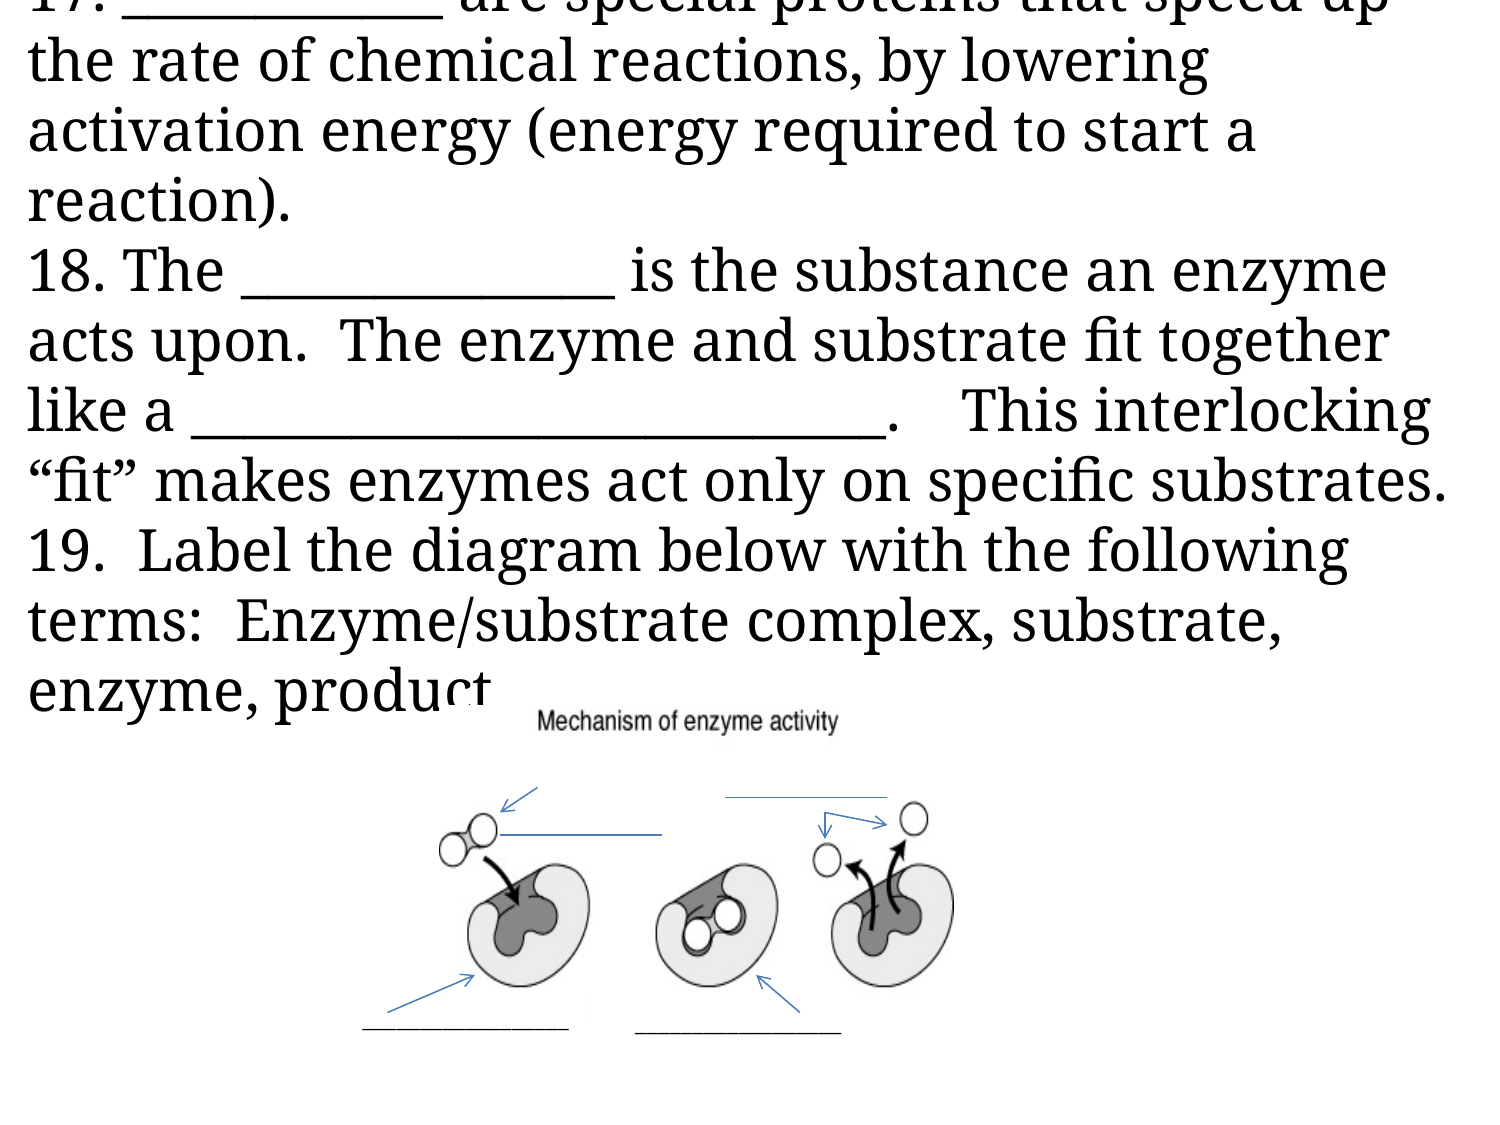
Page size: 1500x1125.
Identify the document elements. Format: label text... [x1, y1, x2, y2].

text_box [755, 974, 801, 1013]
text_box __________________ [277, 988, 433, 1064]
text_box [826, 812, 888, 826]
text_box 17. ____________ are special proteins that speed up the rate of chemical reactions, by lowering activation energy (energy required to start a reaction). 18. The ______________ is the substance an enzyme acts upon. The enzyme and substrate fit together like a __________________________. This interlocking “fit” makes enzymes act only on specific substrates. 19. Label the diagram below with the following terms: Enzyme/substrate complex, substrate, enzyme, product [12, 0, 1500, 776]
picture [438, 705, 954, 1066]
text_box . [37, 29, 74, 120]
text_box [499, 787, 538, 813]
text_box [387, 974, 476, 1013]
